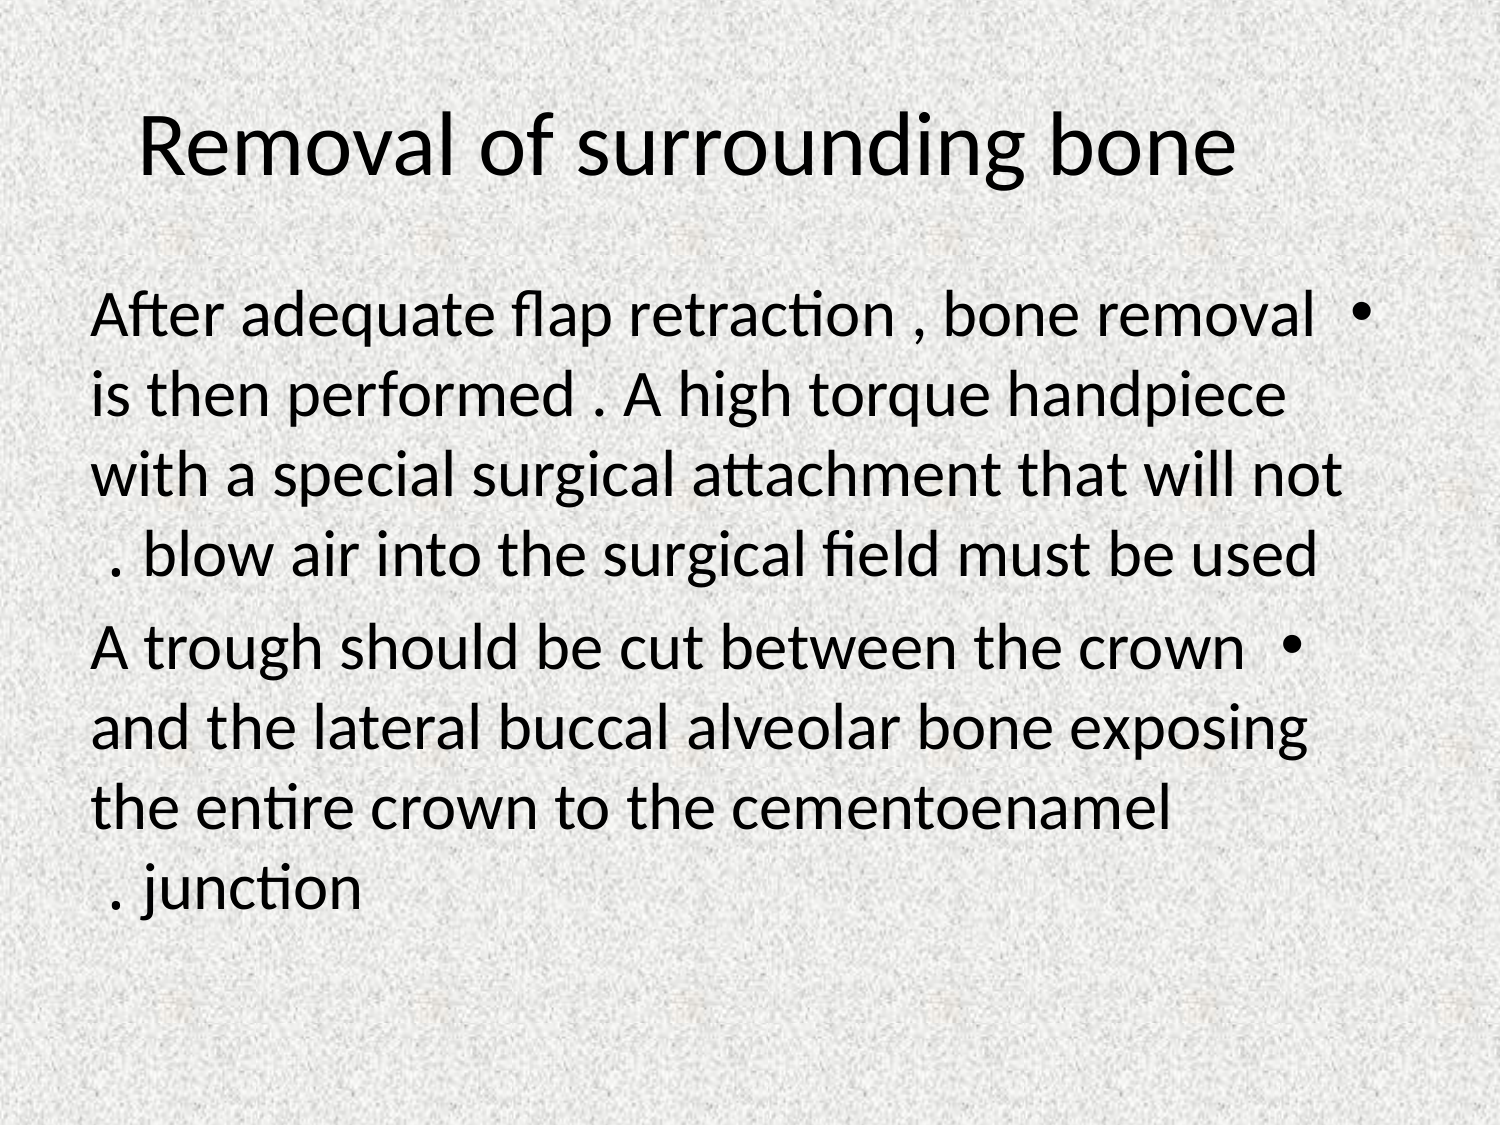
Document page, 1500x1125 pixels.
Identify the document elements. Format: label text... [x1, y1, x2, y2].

picture [0, 0, 1500, 1125]
list After adequate flap retraction , bone removal is then performed . A high torque handpiece with a special surgical attachment that will not blow air into the surgical field must be used . A trough should be cut between the crown and the lateral buccal alveolar bone exposing the entire crown to the cementoenamel junction . [75, 262, 1425, 1005]
title Removal of surrounding bone [75, 45, 1425, 233]
